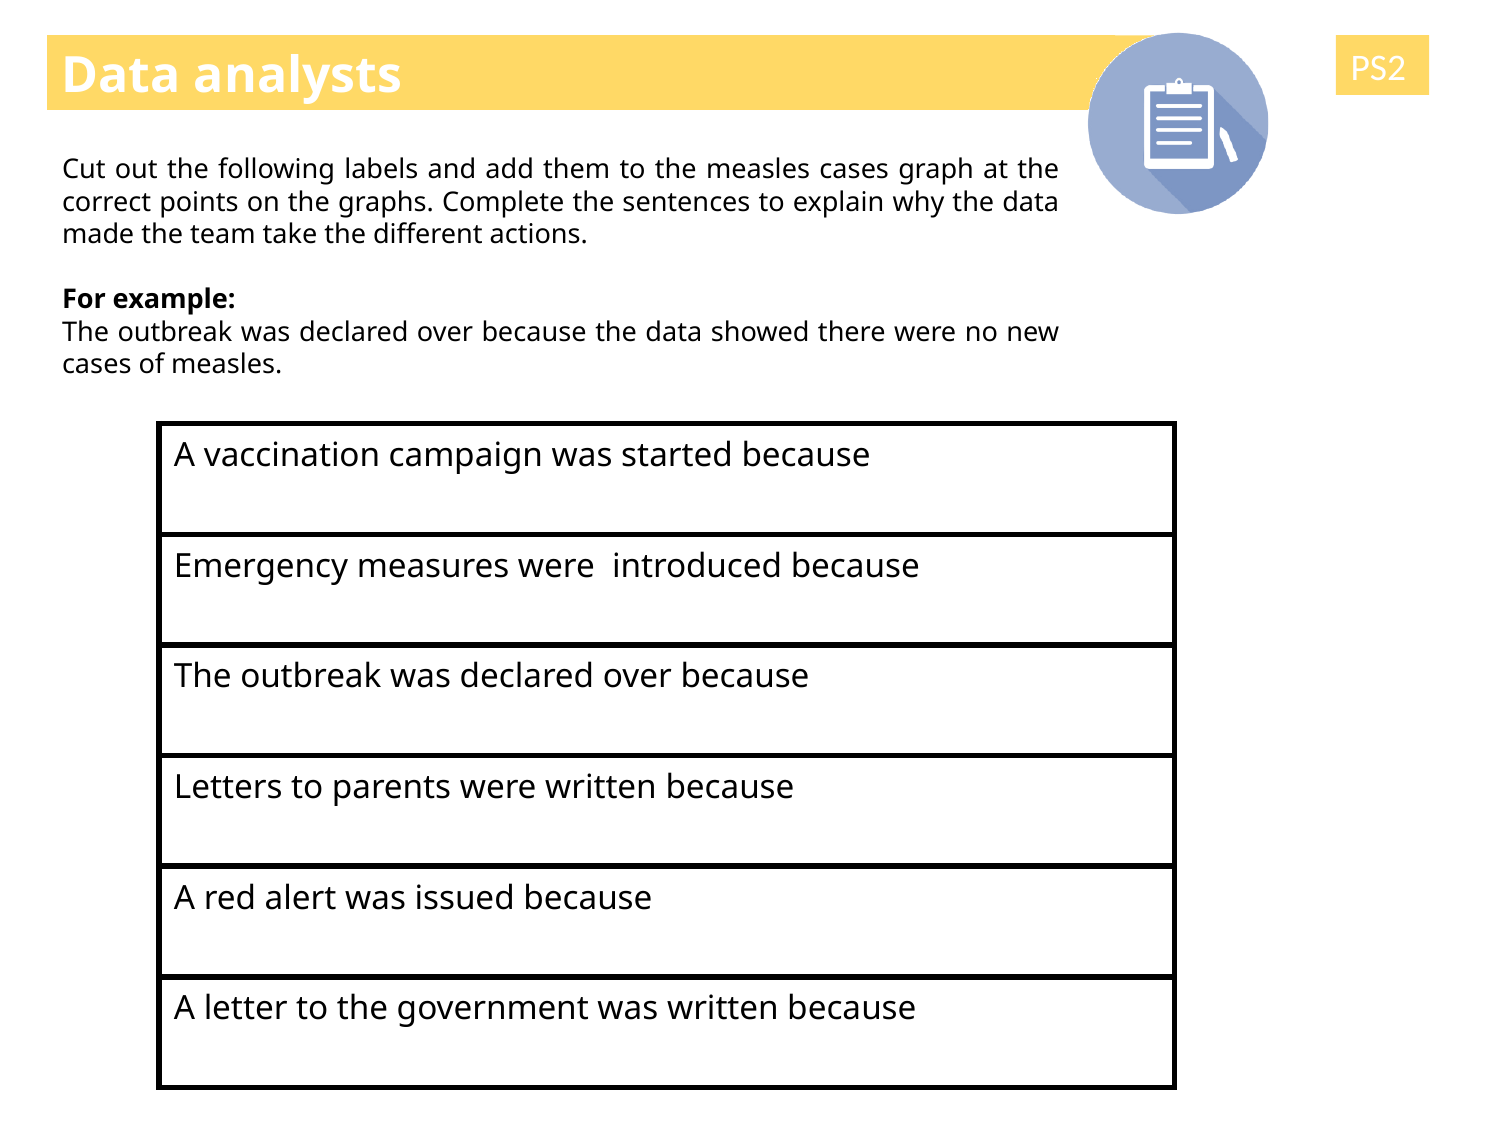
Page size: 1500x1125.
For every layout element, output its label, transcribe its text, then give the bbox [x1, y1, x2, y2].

text_box PS2 [1335, 35, 1430, 95]
table_cell Emergency measures were introduced because [162, 537, 1172, 642]
table_cell Letters to parents were written because [162, 758, 1172, 863]
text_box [47, 35, 1073, 111]
table_header A vaccination campaign was started because [162, 426, 1172, 532]
table_cell A letter to the government was written because [162, 980, 1172, 1085]
text_box Cut out the following labels and add them to the measles cases graph at the correct points on the graphs. Complete the sentences to explain why the data made the team take the different actions. For example: The outbreak was declared over because the data showed there were no new cases of measles. [47, 144, 1074, 387]
table_cell A red alert was issued because [162, 869, 1172, 974]
picture [1073, 11, 1285, 222]
table_cell The outbreak was declared over because [162, 648, 1172, 753]
